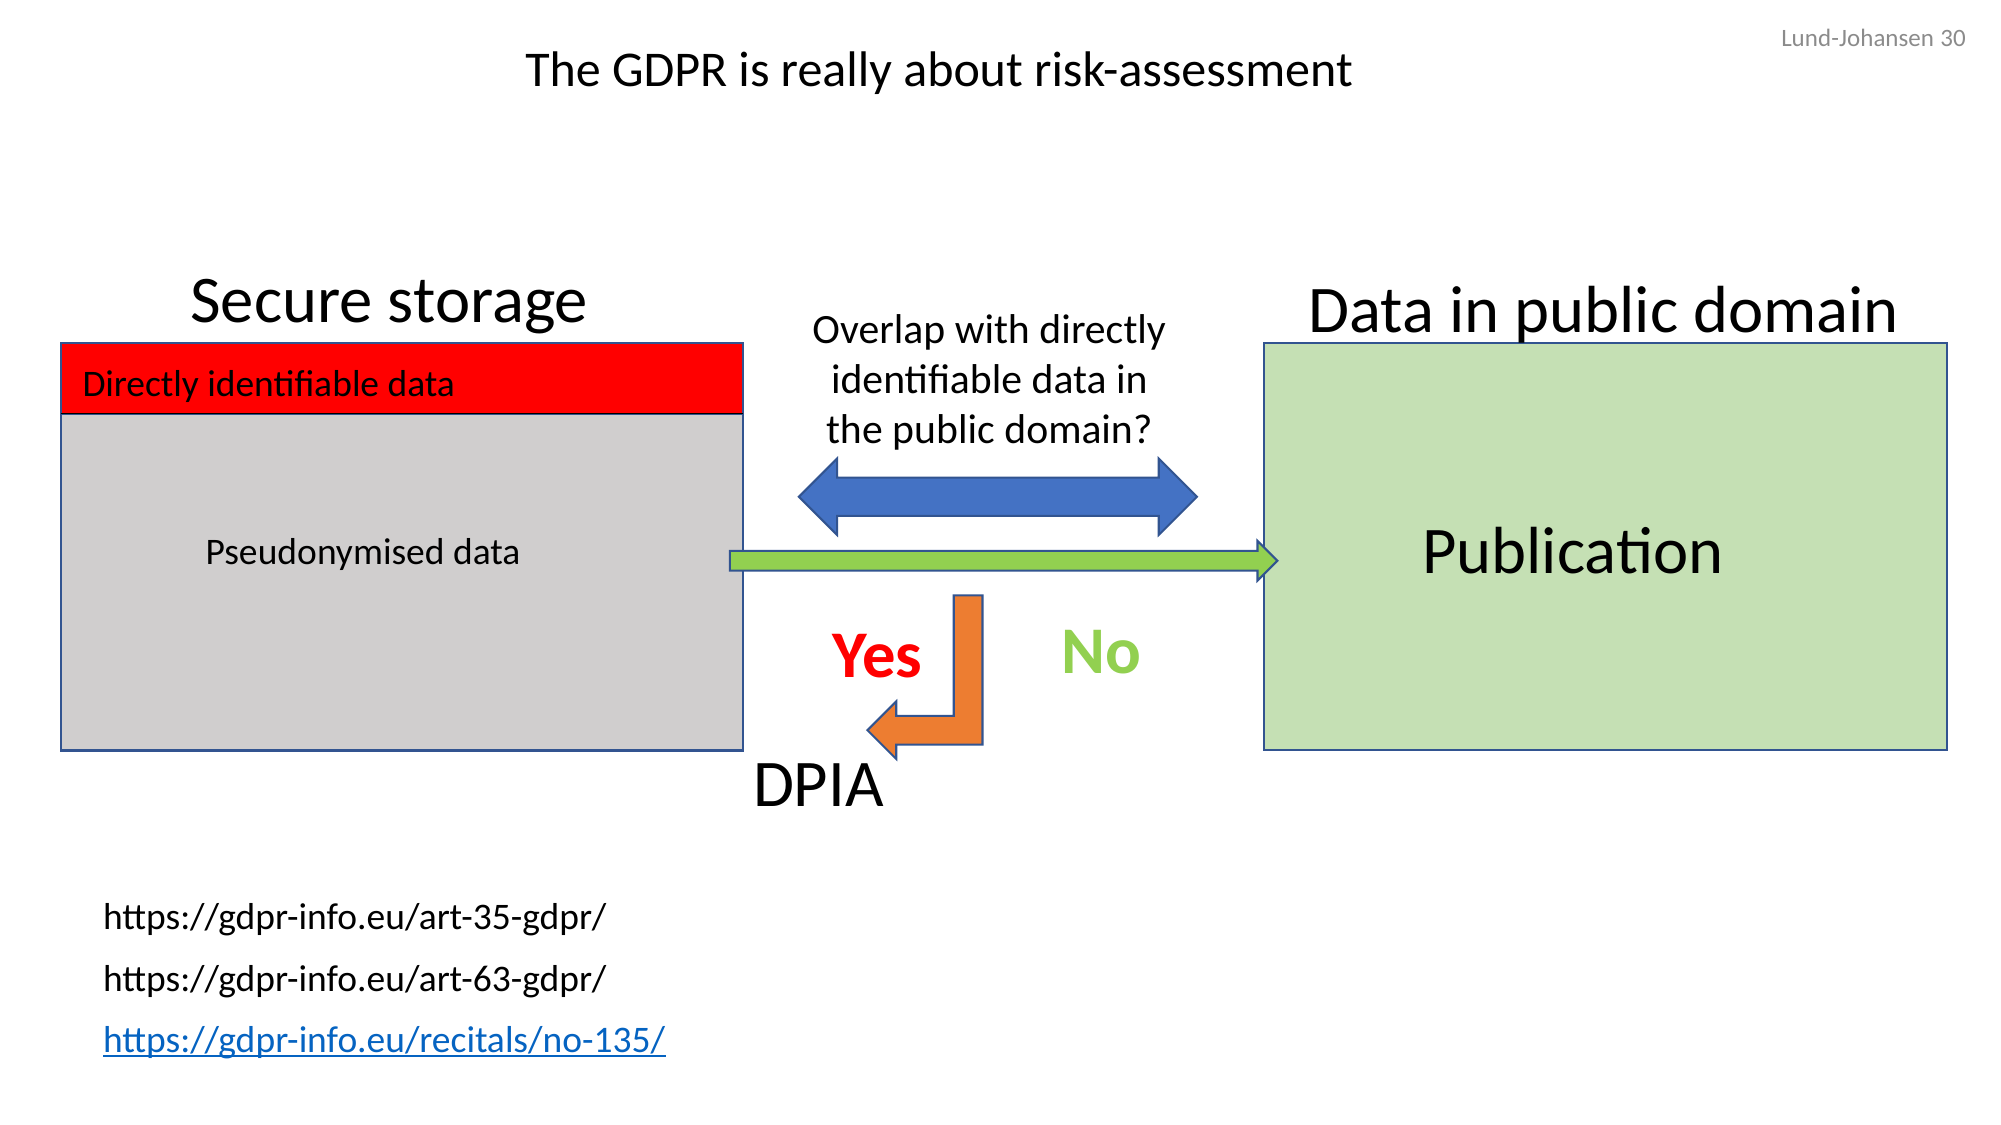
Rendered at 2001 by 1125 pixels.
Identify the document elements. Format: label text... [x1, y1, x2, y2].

text_box The GDPR is really about risk-assessment [258, 29, 1621, 105]
text_box https://gdpr-info.eu/art-35-gdpr/ [88, 885, 622, 945]
text_box Publication [1362, 499, 1783, 595]
text_box DPIA [731, 732, 906, 827]
text_box [1263, 354, 1948, 751]
text_box [865, 594, 984, 762]
text_box Directly identifiable data [67, 351, 538, 411]
text_box [728, 538, 1279, 584]
slide_number Lund-Johansen 30 [1740, 6, 1981, 67]
text_box Pseudonymised data [190, 520, 614, 580]
text_box https://gdpr-info.eu/art-63-gdpr/ [88, 946, 622, 1006]
text_box No [1014, 599, 1189, 694]
text_box [60, 342, 744, 415]
text_box Overlap with directly identifiable data in the public domain? [790, 294, 1189, 459]
text_box Data in public domain [1219, 258, 1989, 354]
text_box Yes [790, 603, 965, 699]
text_box https://gdpr-info.eu/recitals/no-135/ [88, 1007, 681, 1068]
text_box Secure storage [60, 248, 718, 344]
text_box [797, 459, 1199, 538]
text_box [60, 415, 744, 752]
